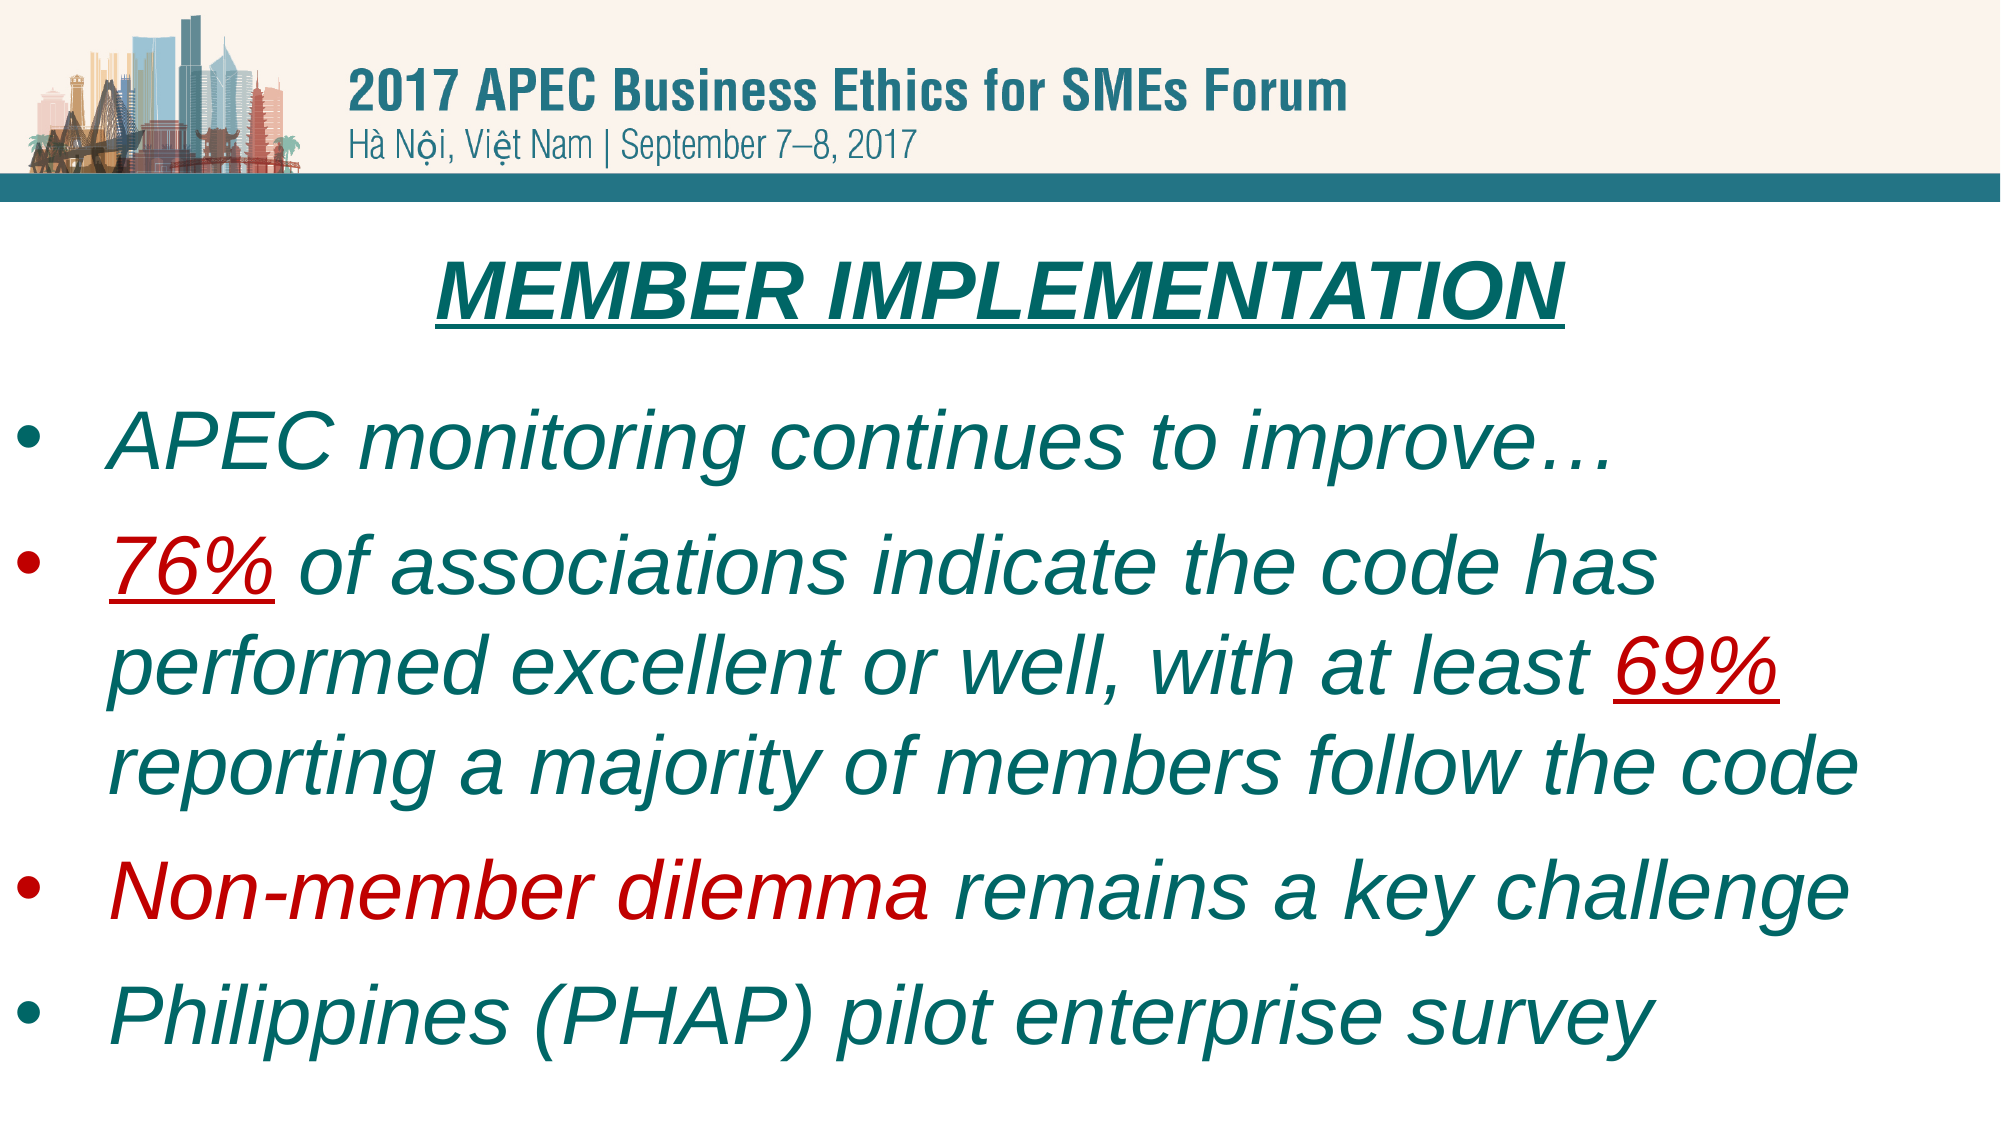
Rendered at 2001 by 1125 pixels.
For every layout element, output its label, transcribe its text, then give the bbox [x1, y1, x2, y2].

picture [0, 0, 2001, 1125]
text_box MEMBER IMPLEMENTATION APEC monitoring continues to improve… 76% of associations indicate the code has performed excellent or well, with at least 69% reporting a majority of members follow the code Non-member dilemma remains a key challenge Philippines (PHAP) pilot enterprise survey [0, 228, 2000, 1125]
